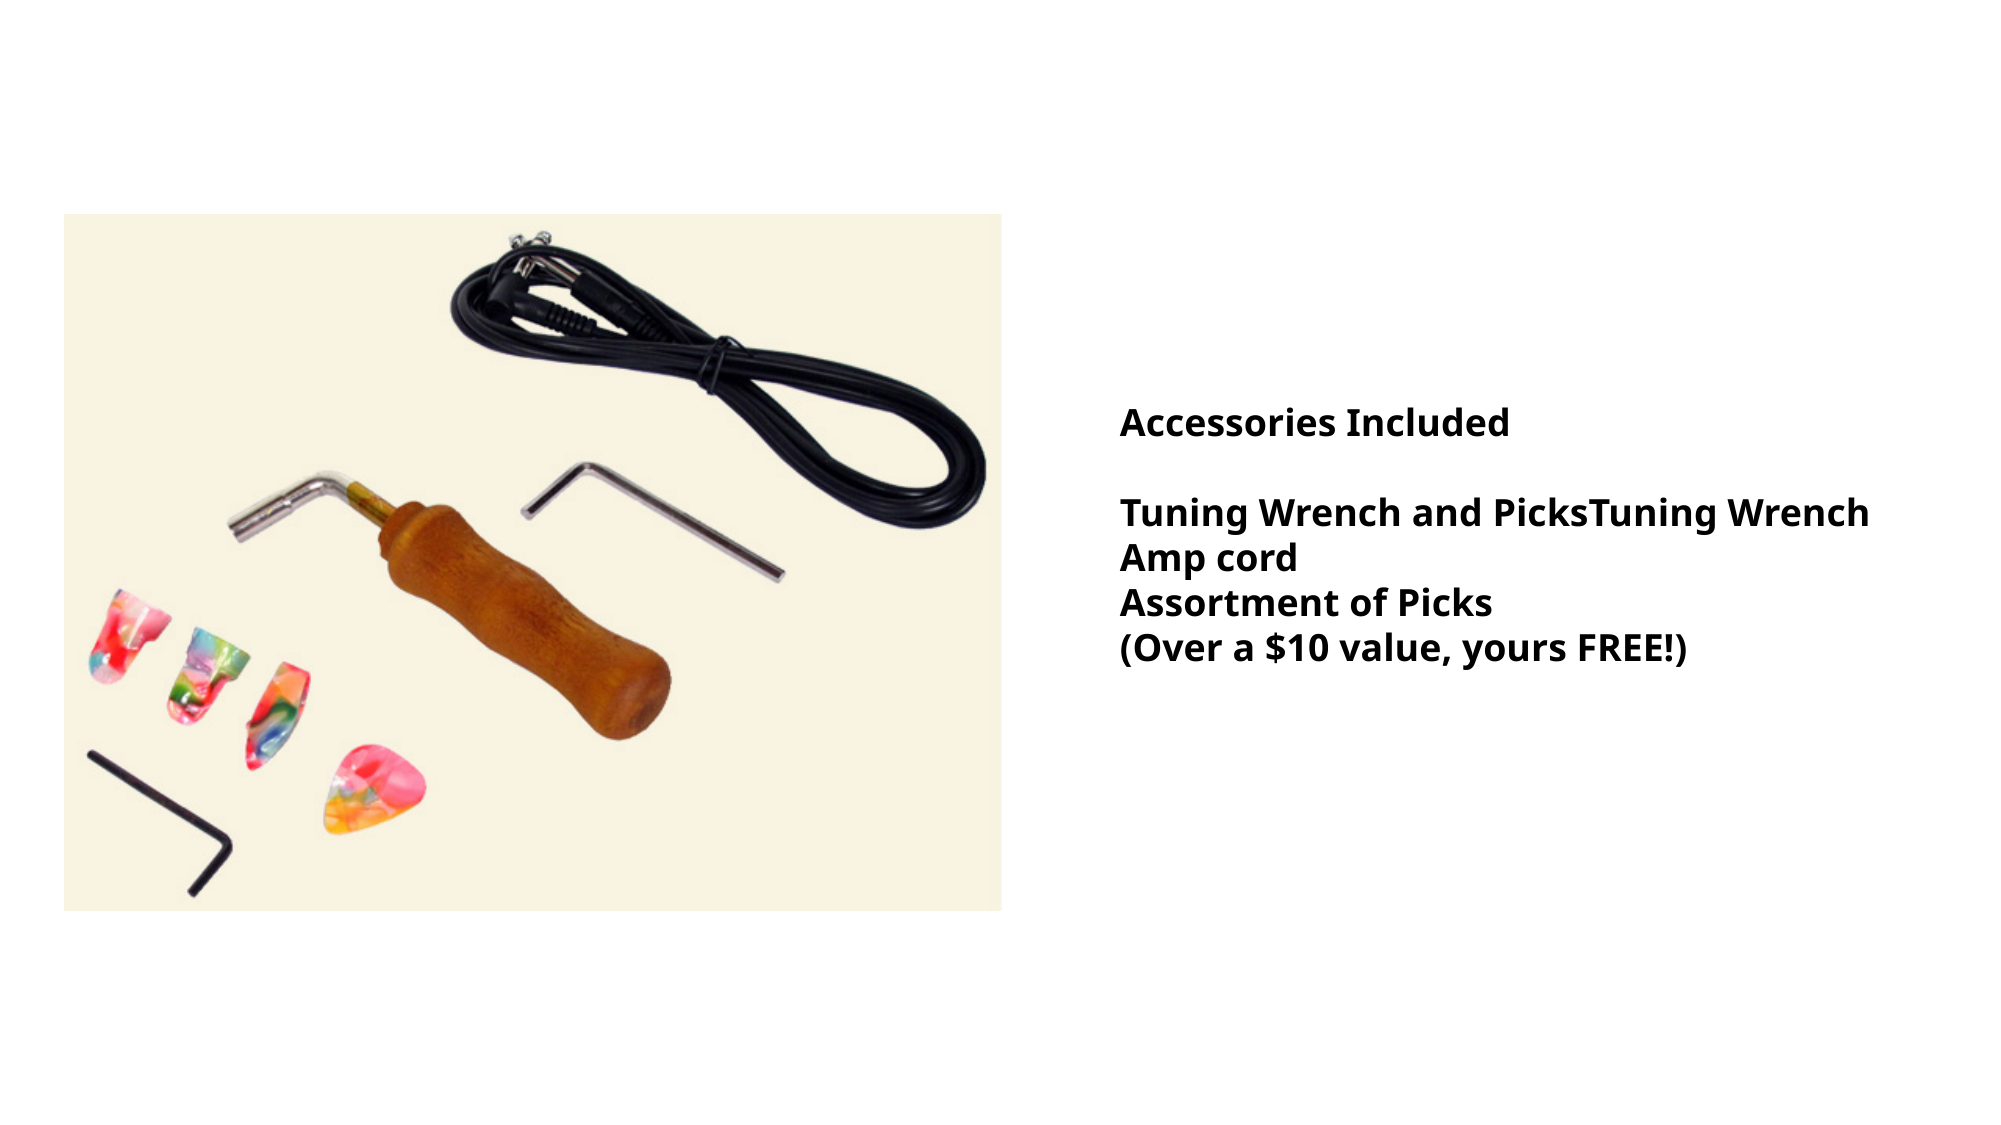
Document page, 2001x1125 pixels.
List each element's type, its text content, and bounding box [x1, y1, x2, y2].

text_box Accessories Included Tuning Wrench and PicksTuning Wrench Amp cord Assortment of Picks (Over a $10 value, yours FREE!) [1105, 391, 1936, 677]
picture [64, 214, 1002, 911]
